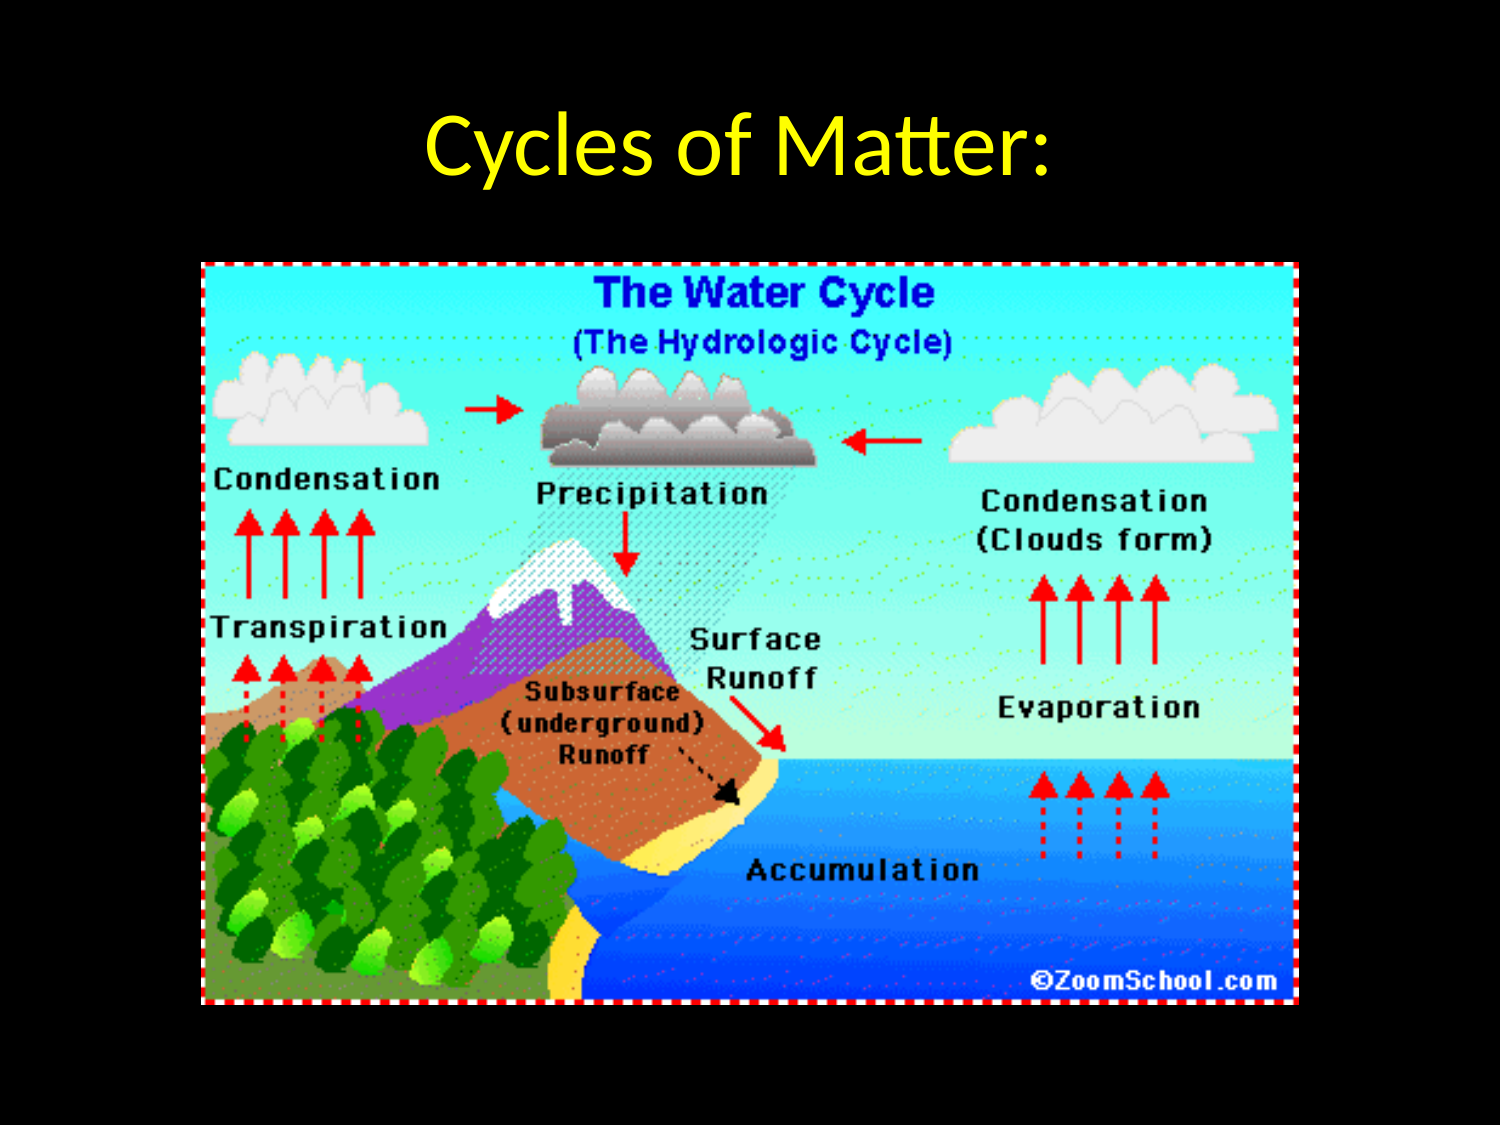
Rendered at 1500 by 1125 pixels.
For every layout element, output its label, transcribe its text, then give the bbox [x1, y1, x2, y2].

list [74, 262, 1426, 1006]
title Cycles of Matter: [75, 45, 1425, 233]
